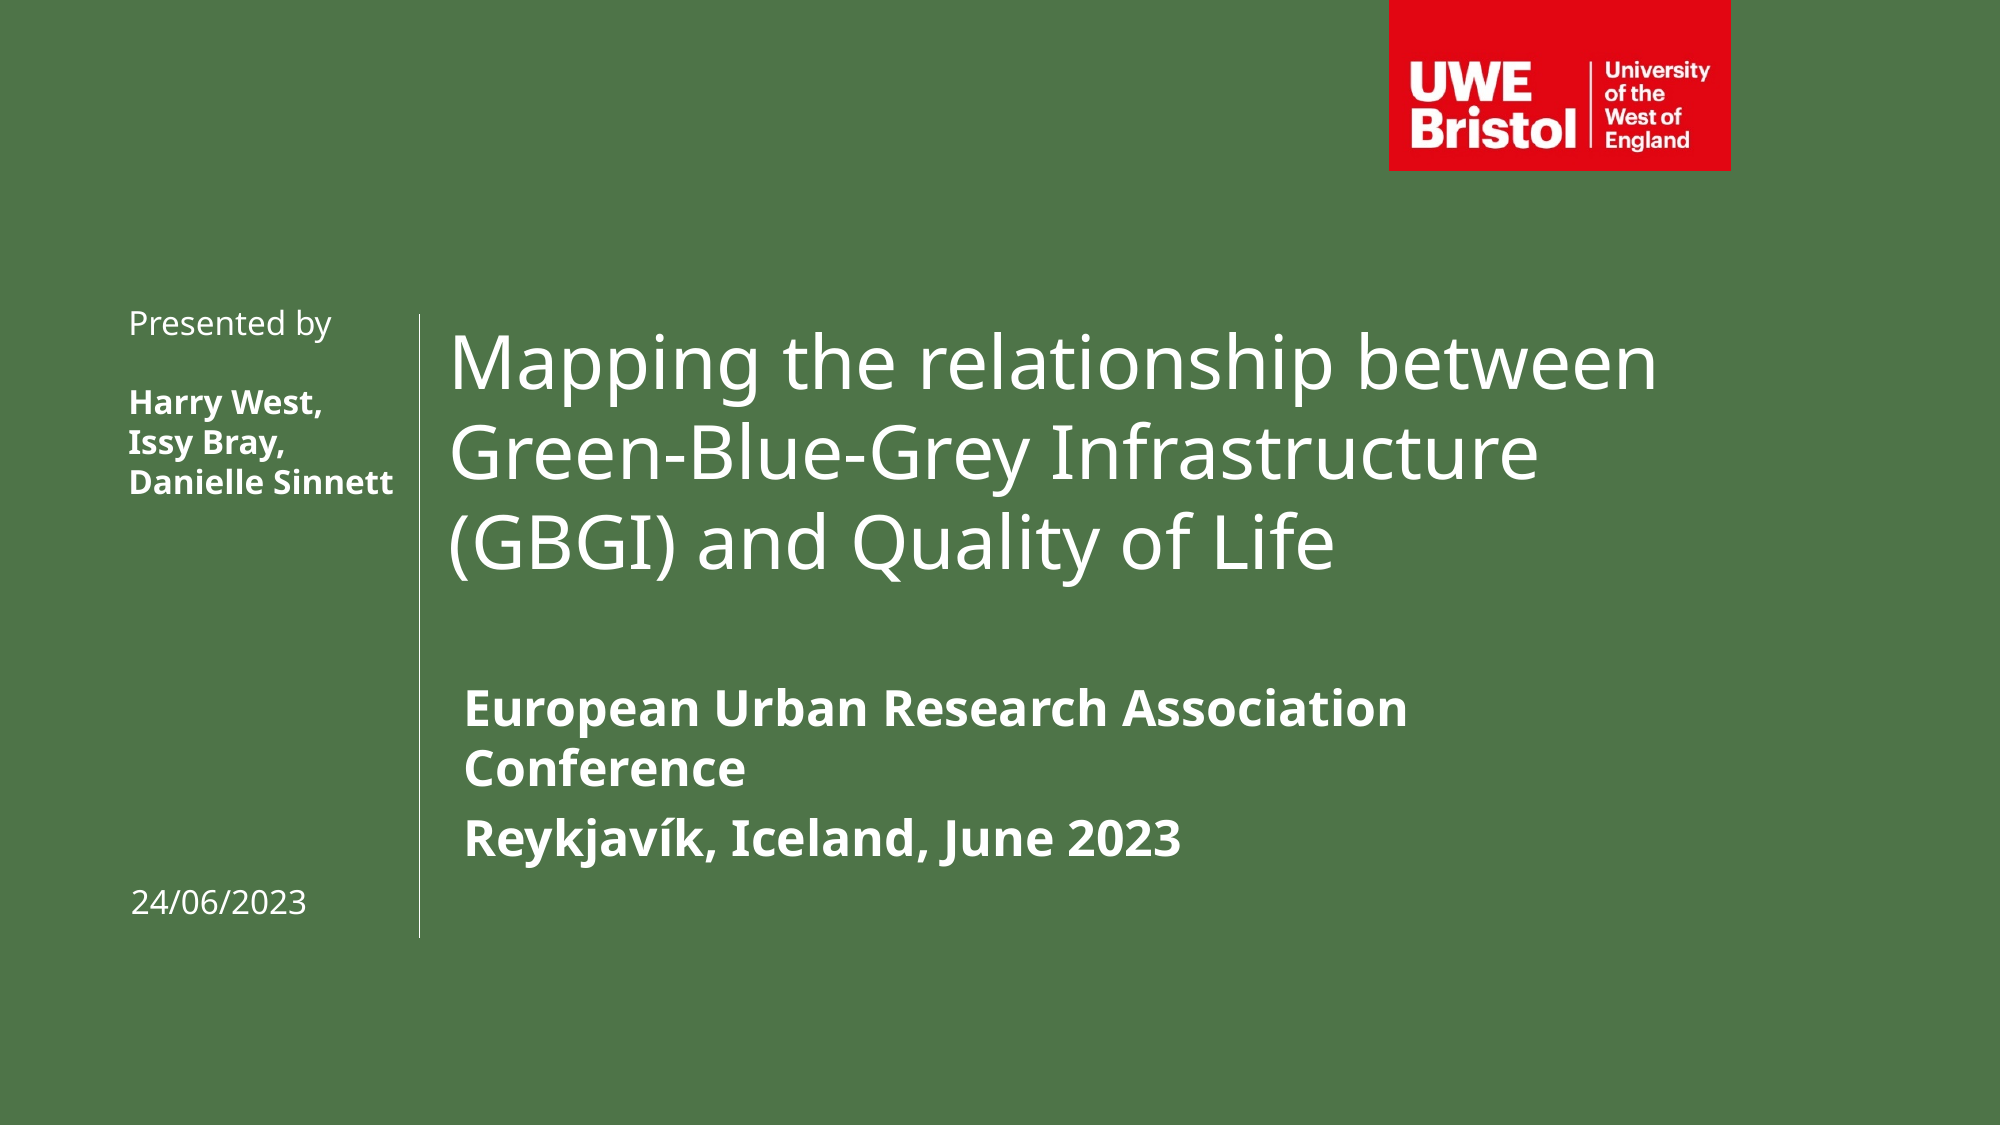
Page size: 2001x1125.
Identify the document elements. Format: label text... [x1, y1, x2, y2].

title Mapping the relationship between Green-Blue-Grey Infrastructure (GBGI) and Quality of Life [448, 314, 1693, 634]
list European Urban Research Association Conference Reykjavík, Iceland, June 2023 [448, 668, 1693, 951]
list Presented by [128, 314, 395, 359]
list 24/06/2023 [130, 881, 398, 939]
picture [1389, 0, 1731, 171]
list Harry West, Issy Bray, Danielle Sinnett [128, 381, 395, 480]
